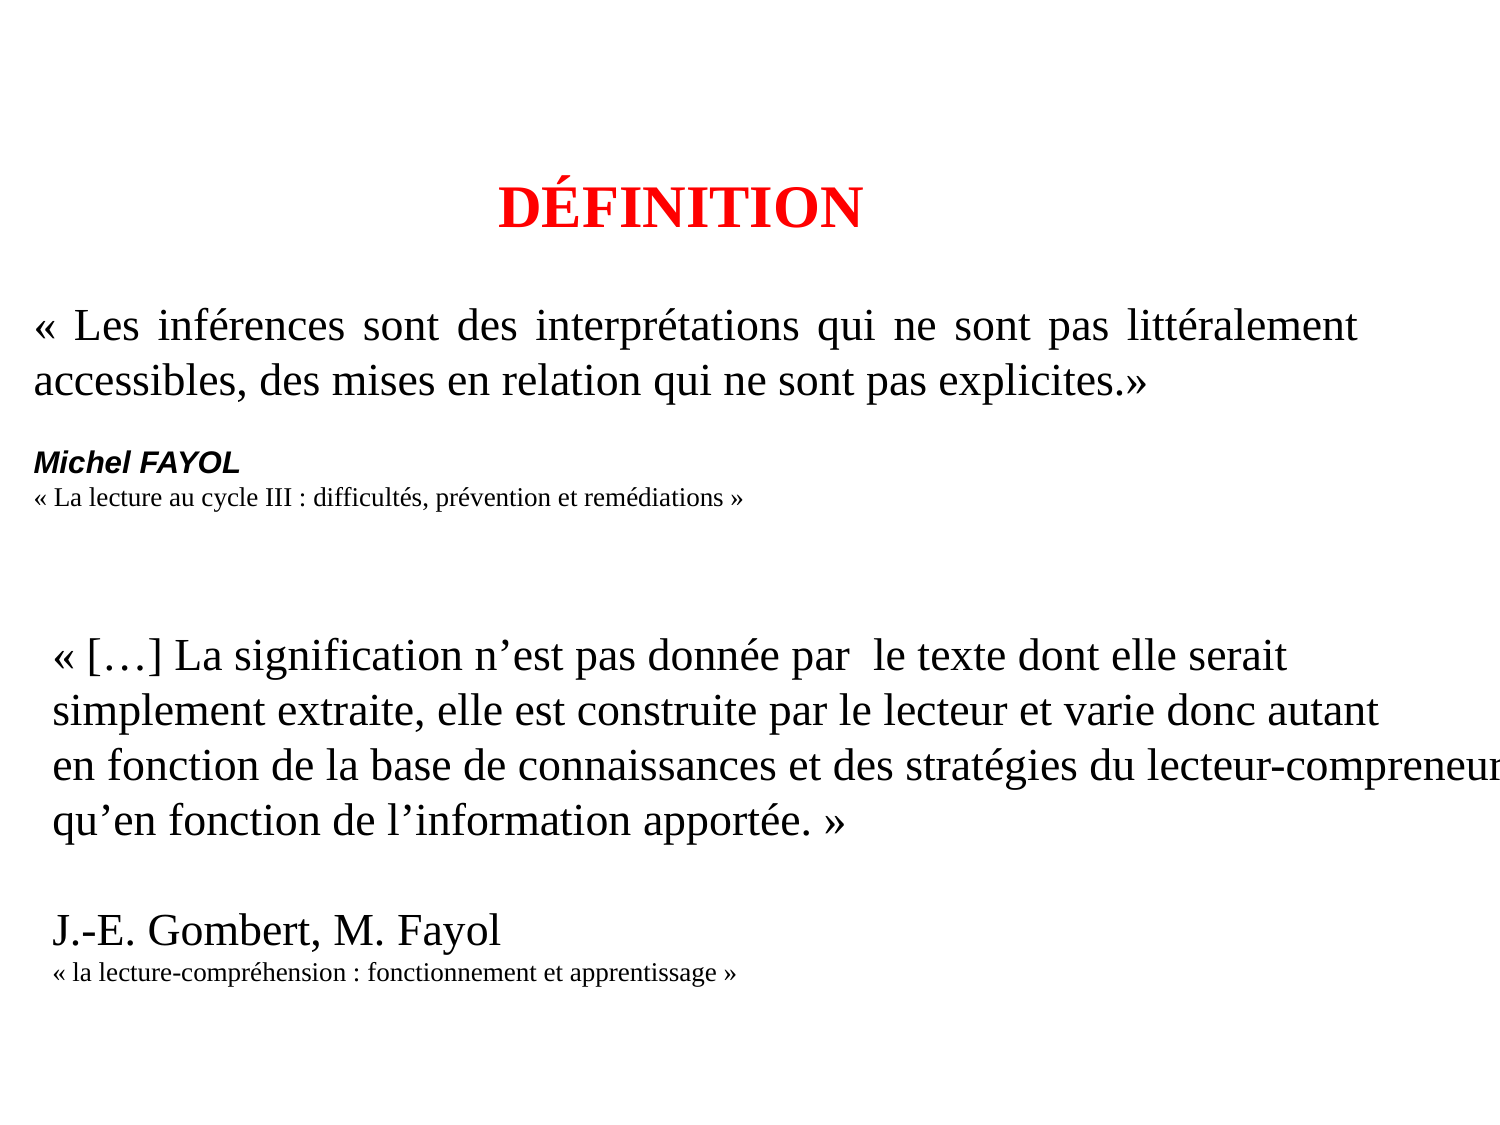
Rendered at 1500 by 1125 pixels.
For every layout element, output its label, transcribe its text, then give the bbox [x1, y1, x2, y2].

text_box « […] La signification n’est pas donnée par le texte dont elle serait simplement extraite, elle est construite par le lecteur et varie donc autant en fonction de la base de connaissances et des stratégies du lecteur-compreneur qu’en fonction de l’information apportée. » J.-E. Gombert, M. Fayol « la lecture-compréhension : fonctionnement et apprentissage » [45, 617, 1500, 994]
text_box DÉFINITION « Les inférences sont des interprétations qui ne sont pas littéralement accessibles, des mises en relation qui ne sont pas explicites.» Michel FAYOL « La lecture au cycle III : difficultés, prévention et remédiations » [26, 160, 1366, 519]
